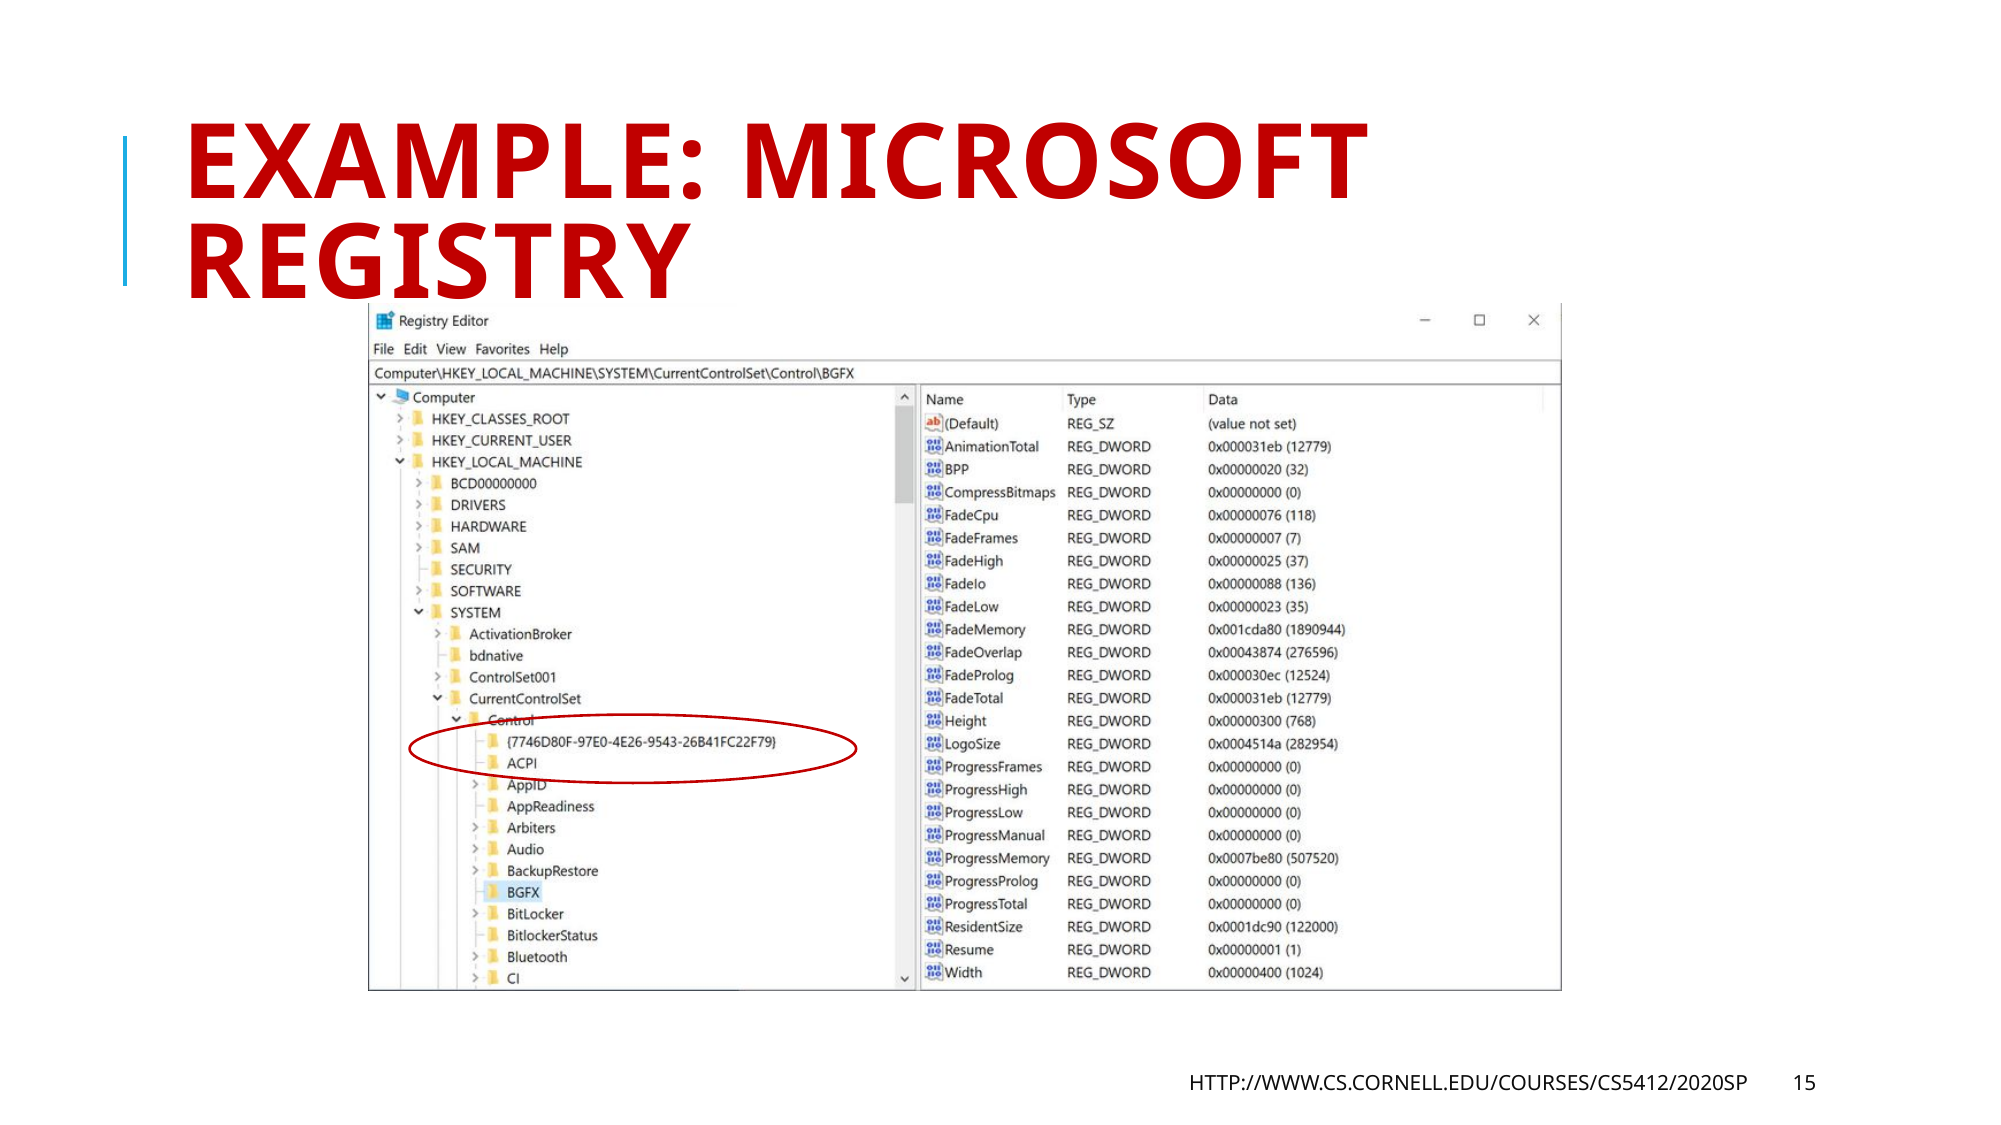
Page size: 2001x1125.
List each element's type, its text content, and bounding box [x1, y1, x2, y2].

picture [368, 303, 1562, 991]
title Example: Microsoft Registry [168, 96, 1763, 342]
footer http://www.cs.cornell.edu/courses/cs5412/2020sp [794, 1061, 1763, 1107]
slide_number 15 [1777, 1061, 1938, 1107]
